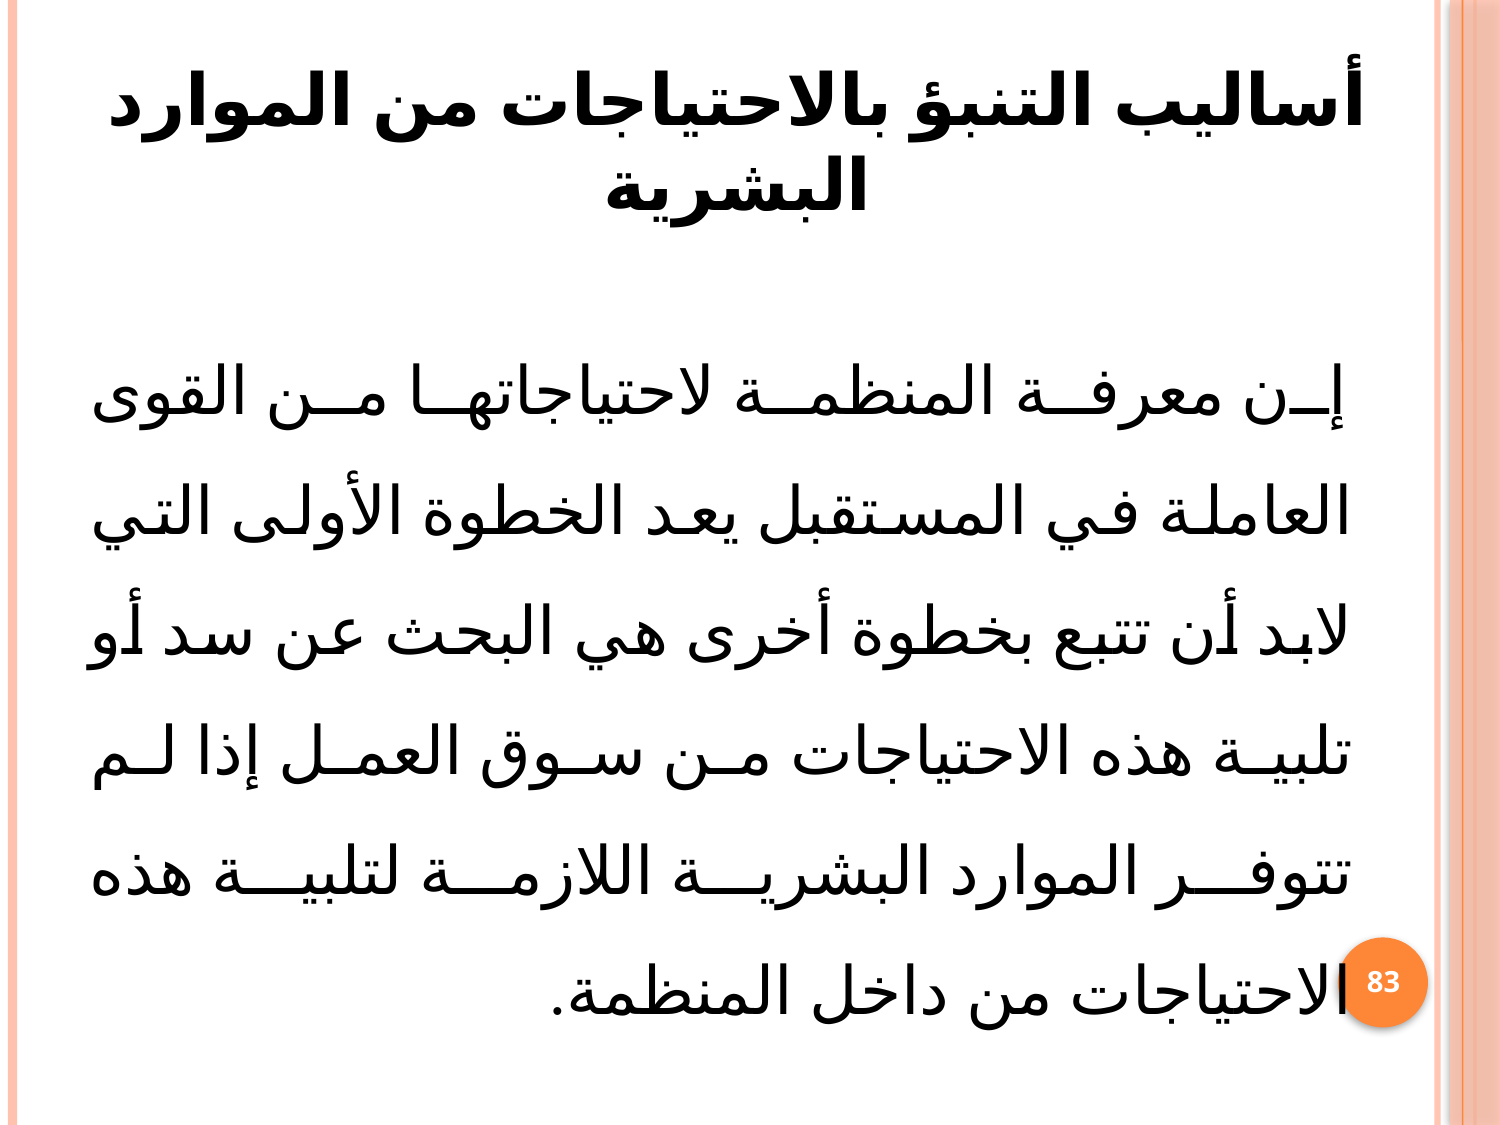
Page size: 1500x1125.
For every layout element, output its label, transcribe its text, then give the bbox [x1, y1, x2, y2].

slide_number 83 [1333, 940, 1434, 1027]
title أساليب التنبؤ بالاحتياجات من الموارد البشرية [75, 45, 1400, 233]
list إن معرفة المنظمة لاحتياجاتها من القوى العاملة في المستقبل يعد الخطوة الأولى التي لابد أن تتبع بخطوة أخرى هي البحث عن سد أو تلبية هذه الاحتياجات من سوق العمل إذا لم تتوفر الموارد البشرية اللازمة لتلبية هذه الاحتياجات من داخل المنظمة. [75, 299, 1413, 1062]
